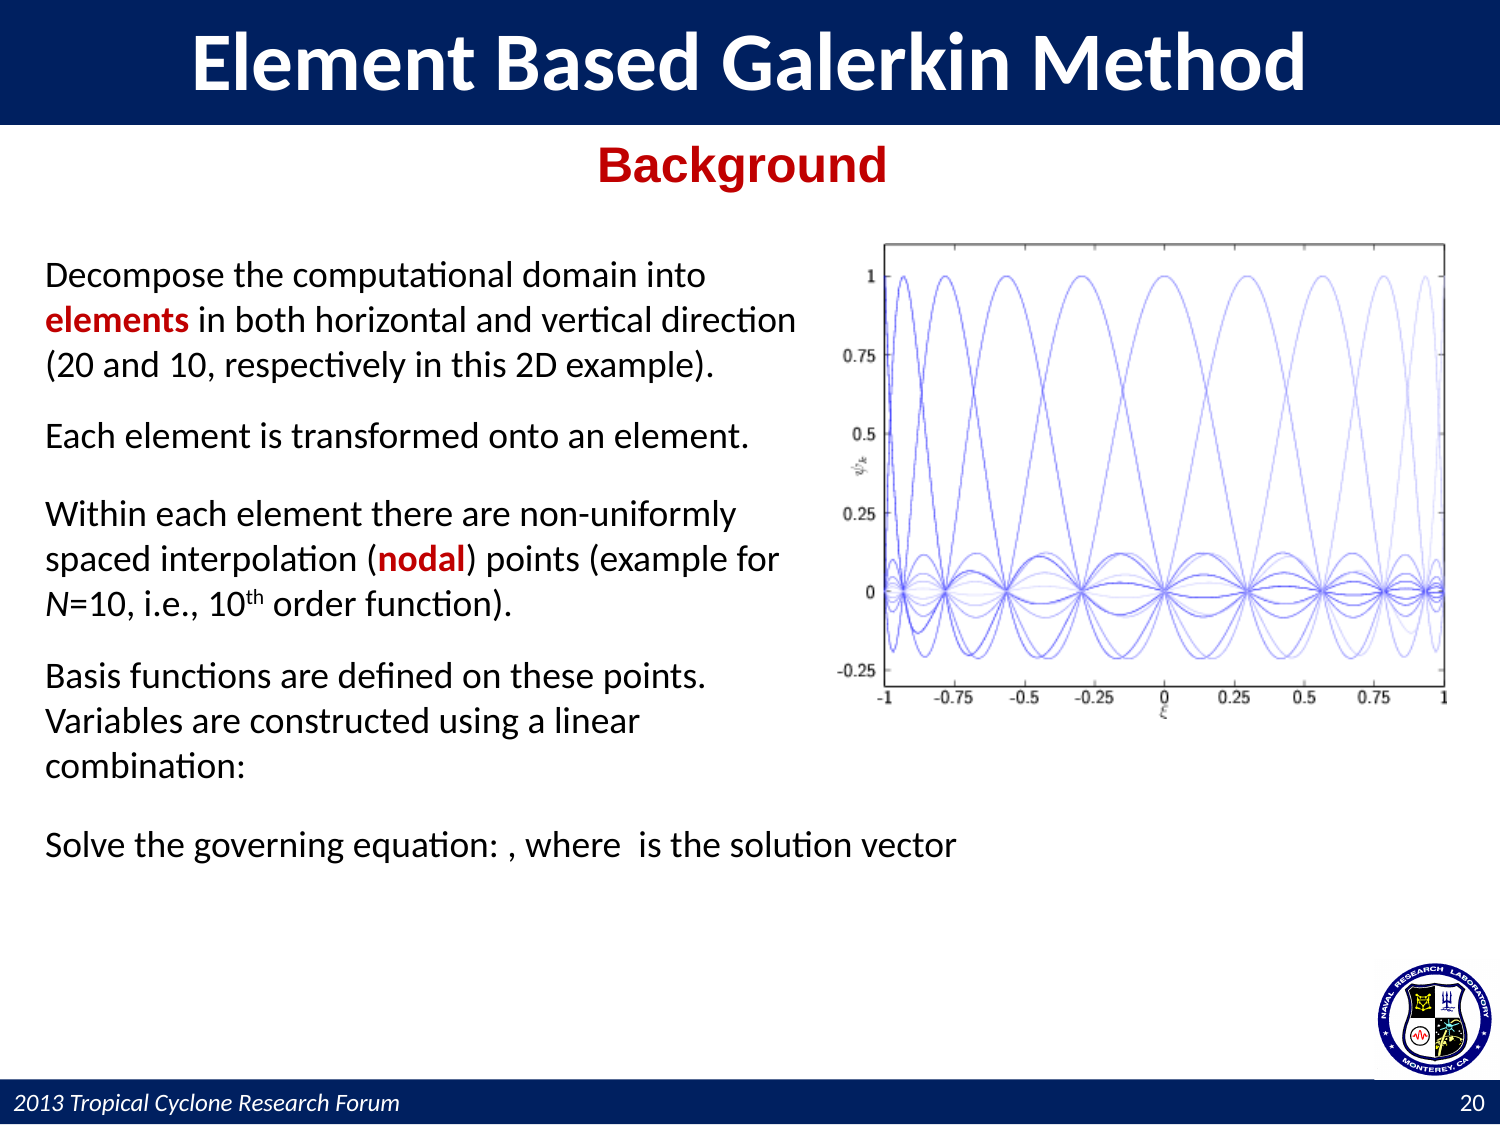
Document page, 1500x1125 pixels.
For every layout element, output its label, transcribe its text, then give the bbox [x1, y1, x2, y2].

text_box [29, 218, 1488, 802]
slide_number 20 [1387, 1079, 1500, 1123]
picture [1374, 959, 1500, 1080]
text_box Background [30, 124, 1456, 200]
text_box Element Based Galerkin Method [0, 0, 1500, 115]
